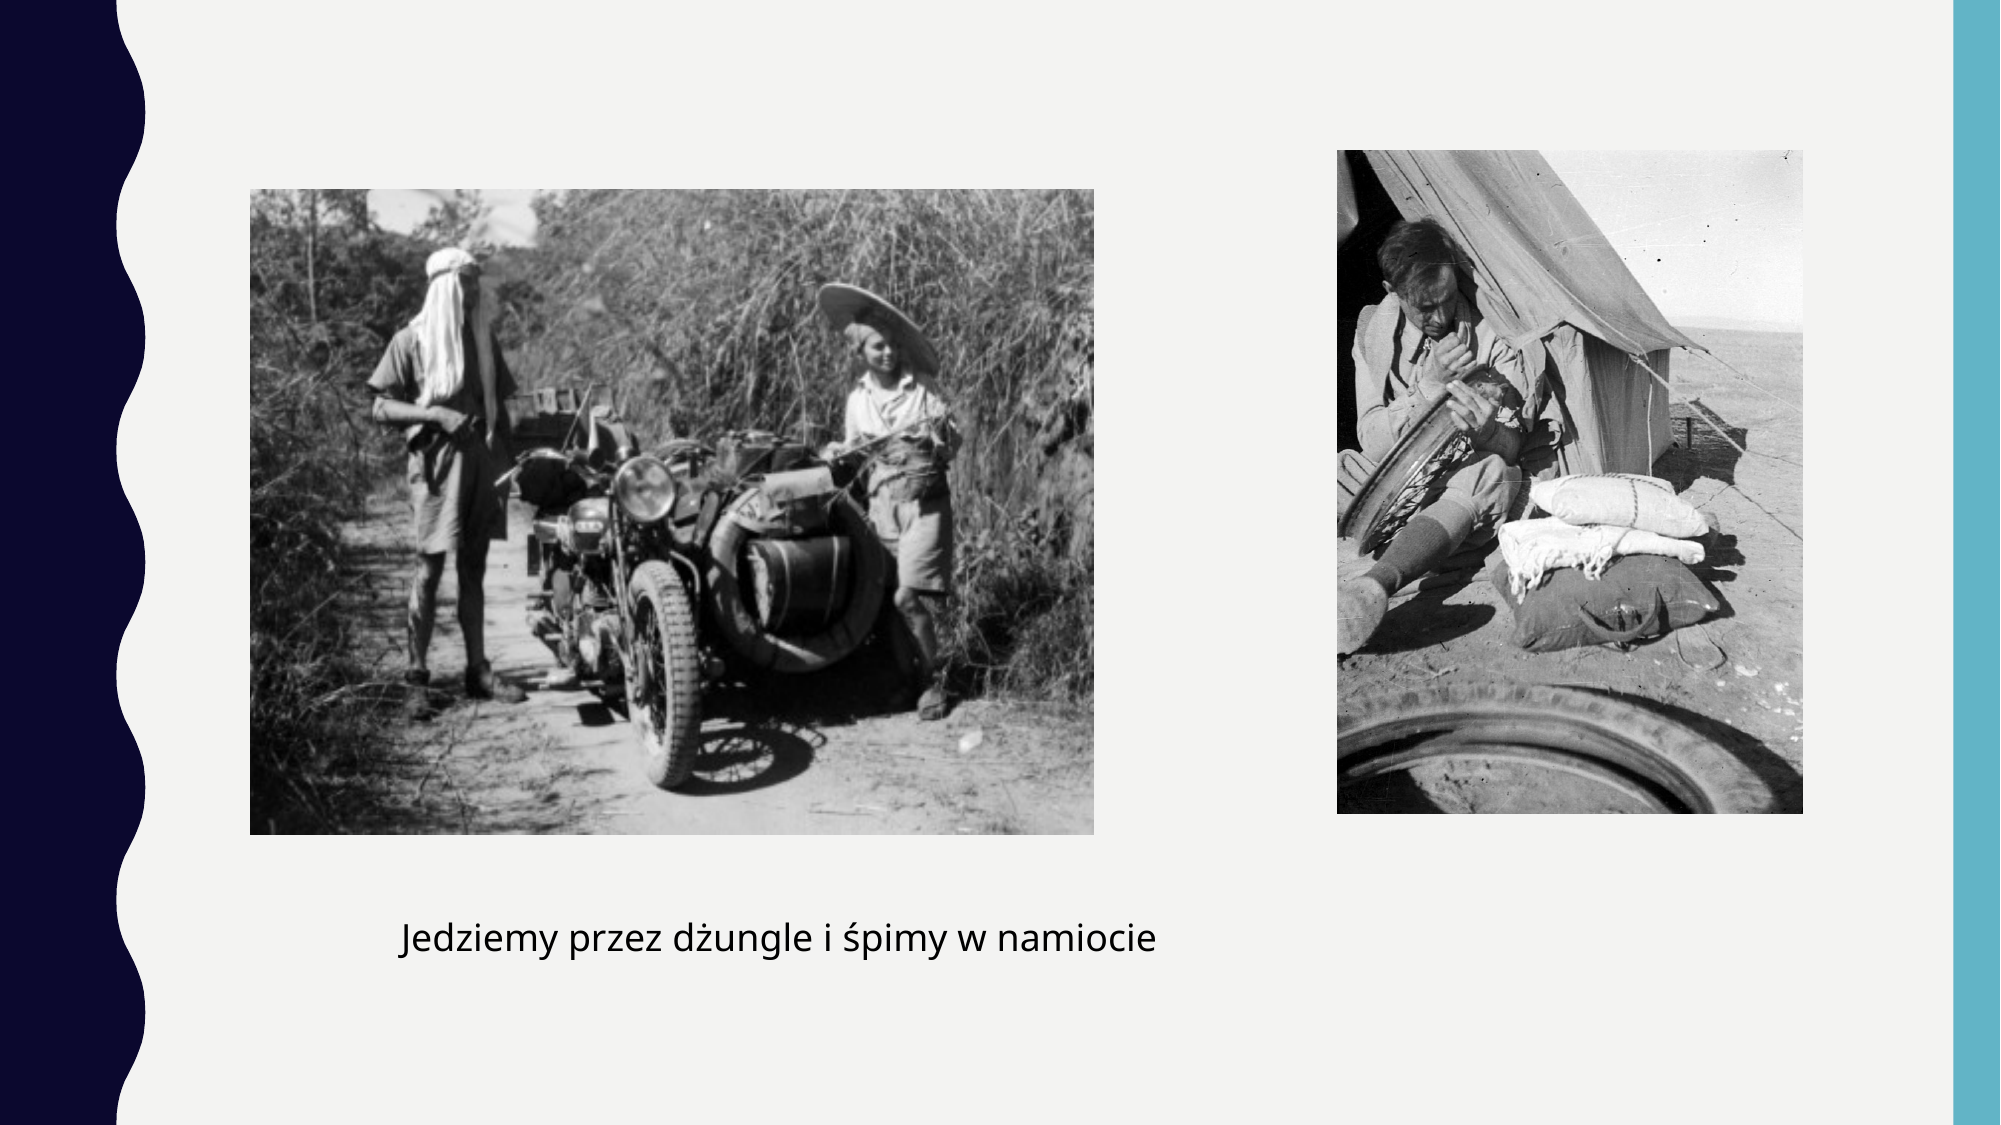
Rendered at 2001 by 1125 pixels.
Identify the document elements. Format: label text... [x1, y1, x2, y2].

picture [1337, 150, 1803, 814]
text_box Jedziemy przez dżungle i śpimy w namiocie [386, 906, 1270, 966]
picture [250, 189, 1094, 835]
